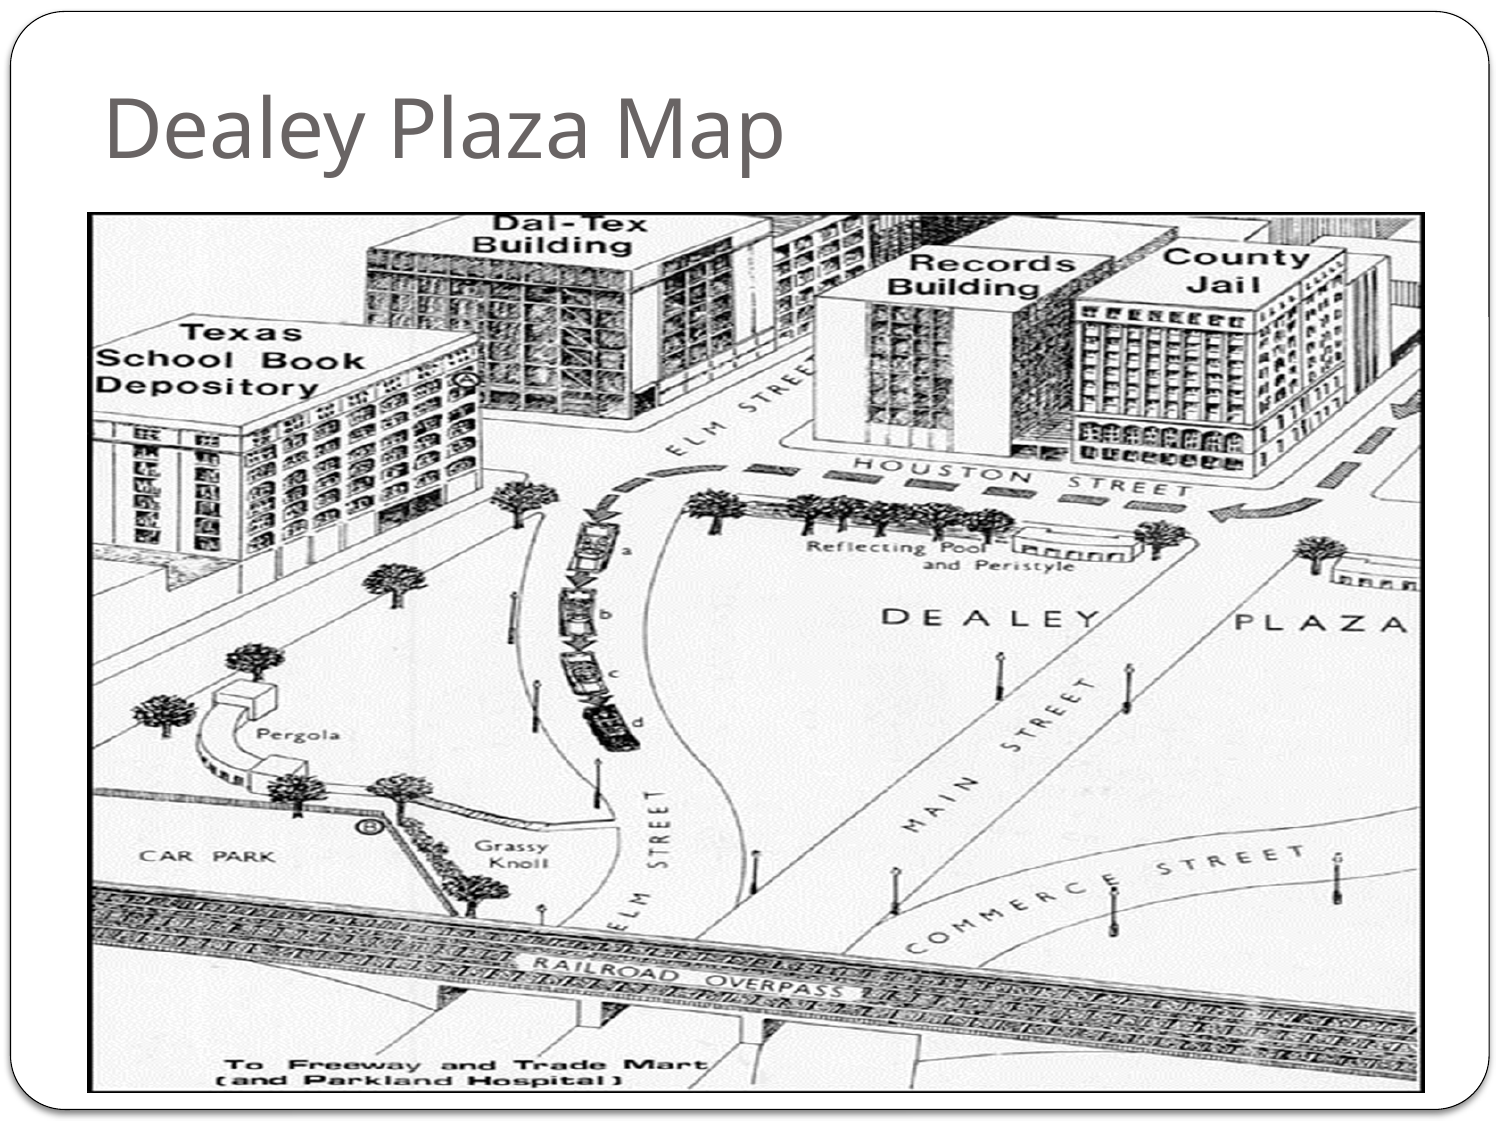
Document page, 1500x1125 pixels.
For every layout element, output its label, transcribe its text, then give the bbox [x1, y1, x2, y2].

title Dealey Plaza Map [87, 2, 1363, 190]
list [87, 212, 1426, 1093]
